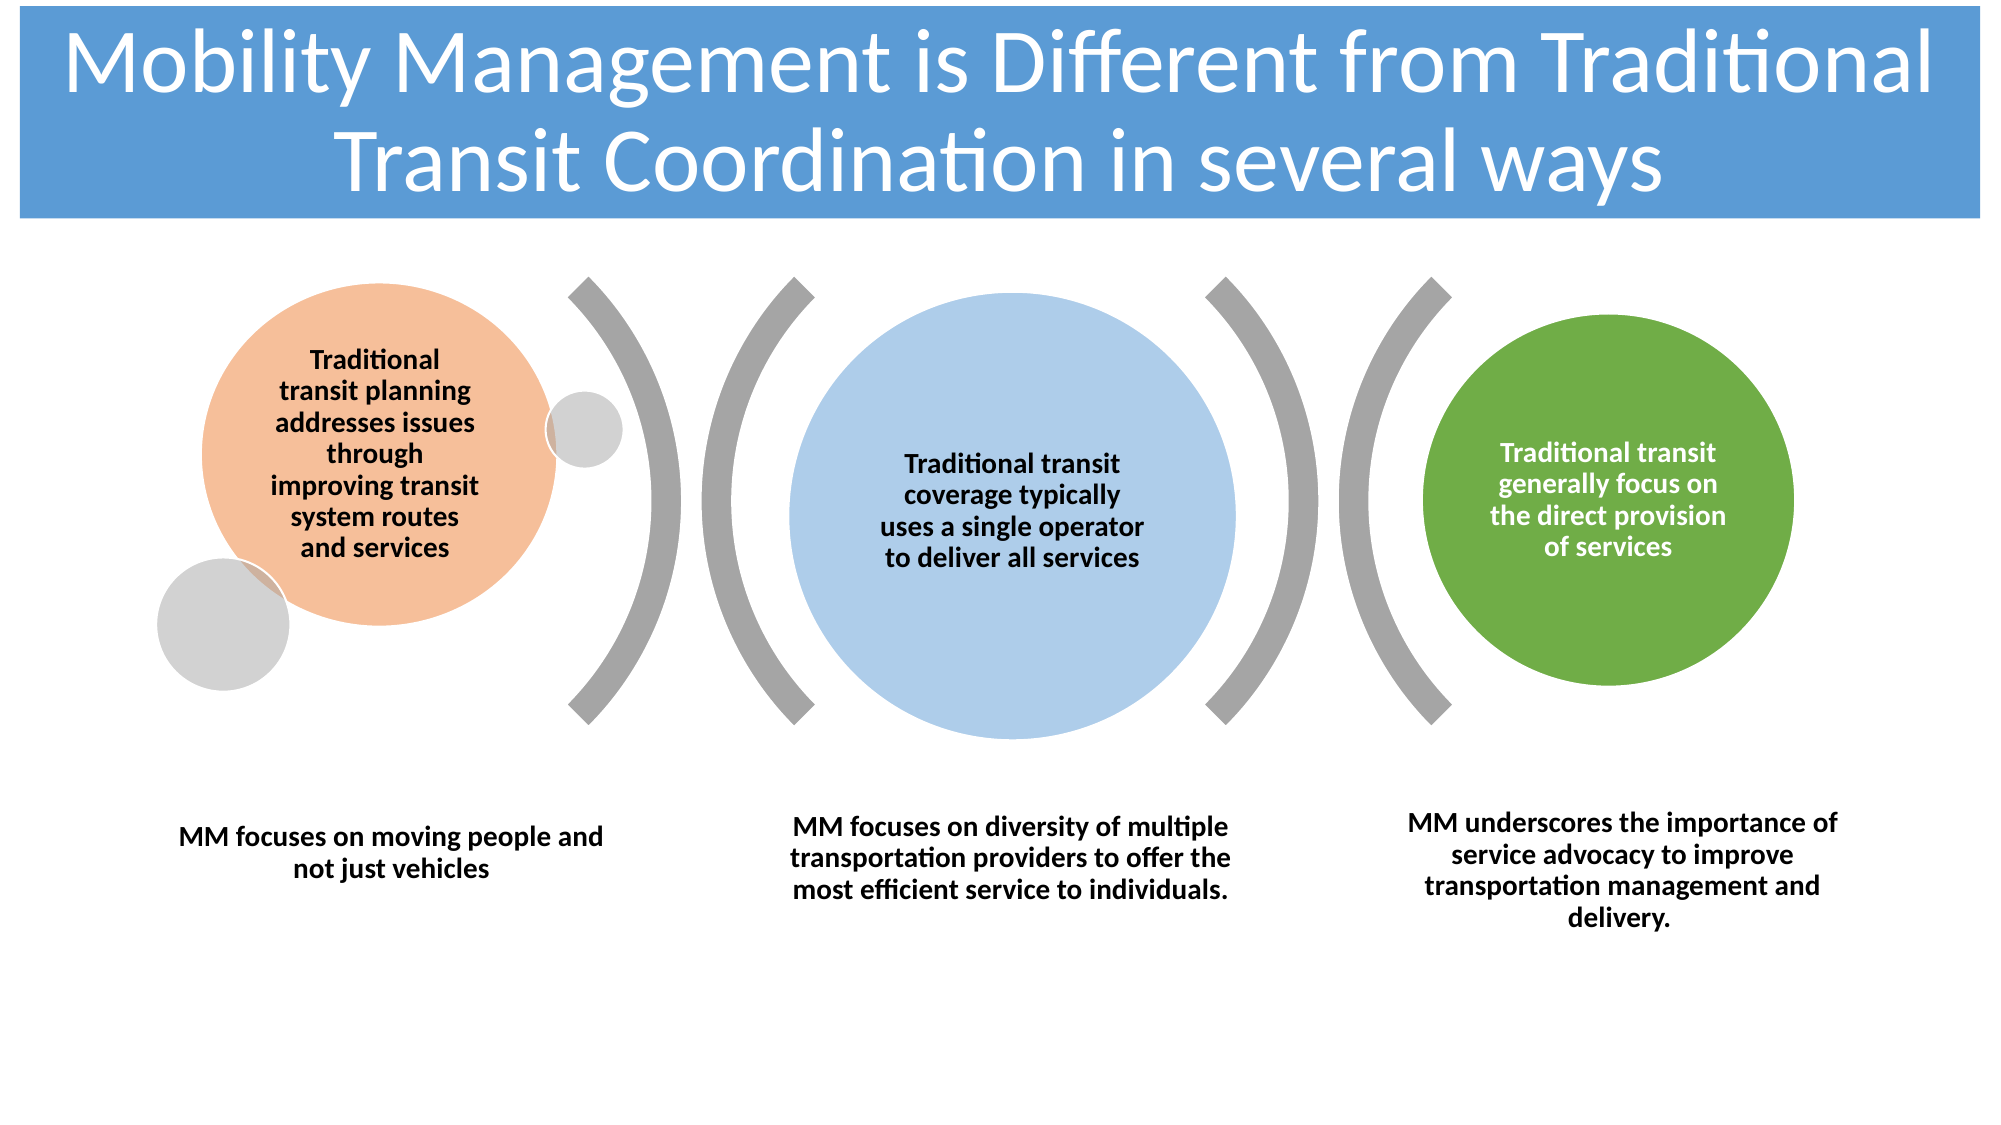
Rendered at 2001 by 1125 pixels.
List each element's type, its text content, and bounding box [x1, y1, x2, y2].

title Mobility Management is Different from Traditional Transit Coordination in several ways [19, 6, 1981, 219]
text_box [42, 181, 1978, 947]
